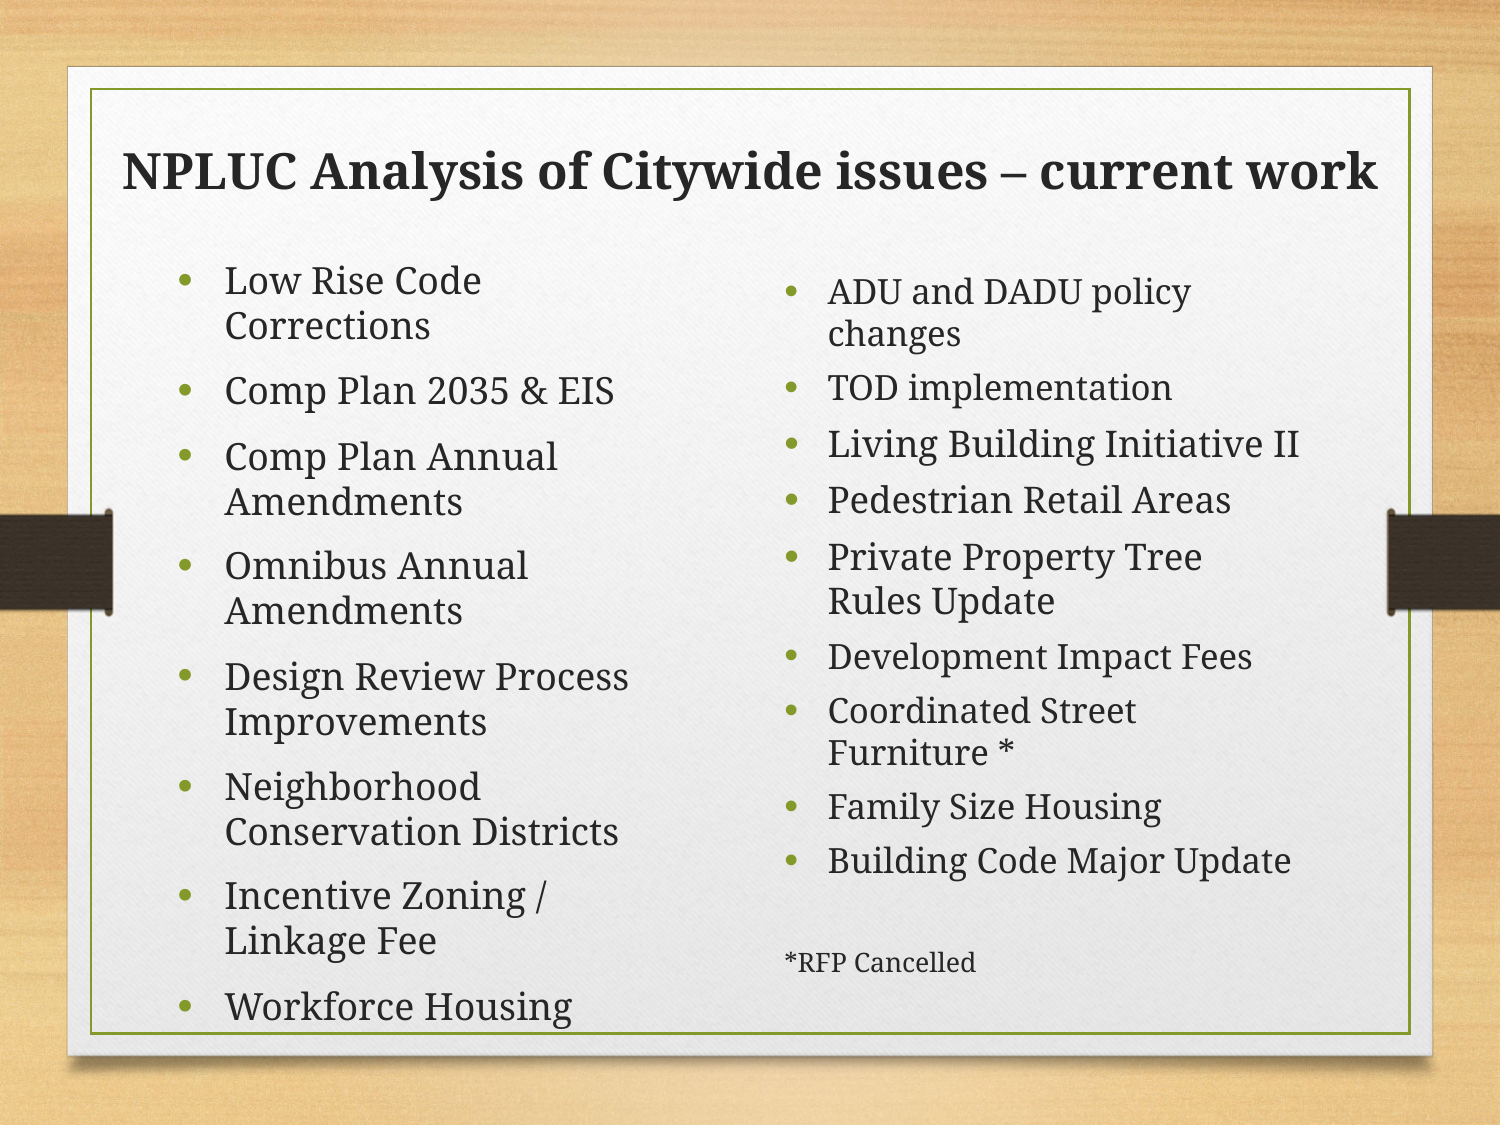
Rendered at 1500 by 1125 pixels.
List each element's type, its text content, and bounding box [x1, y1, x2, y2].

list Low Rise Code Corrections Comp Plan 2035 & EIS Comp Plan Annual Amendments Omnibus Annual Amendments Design Review Process Improvements Neighborhood Conservation Districts Incentive Zoning / Linkage Fee Workforce Housing [162, 249, 710, 1013]
picture [0, 0, 1500, 1125]
title NPLUC Analysis of Citywide issues – current work [99, 62, 1402, 277]
list ADU and DADU policy changes TOD implementation Living Building Initiative II Pedestrian Retail Areas Private Property Tree Rules Update Development Impact Fees Coordinated Street Furniture * Family Size Housing Building Code Major Update *RFP Cancelled [769, 262, 1317, 988]
